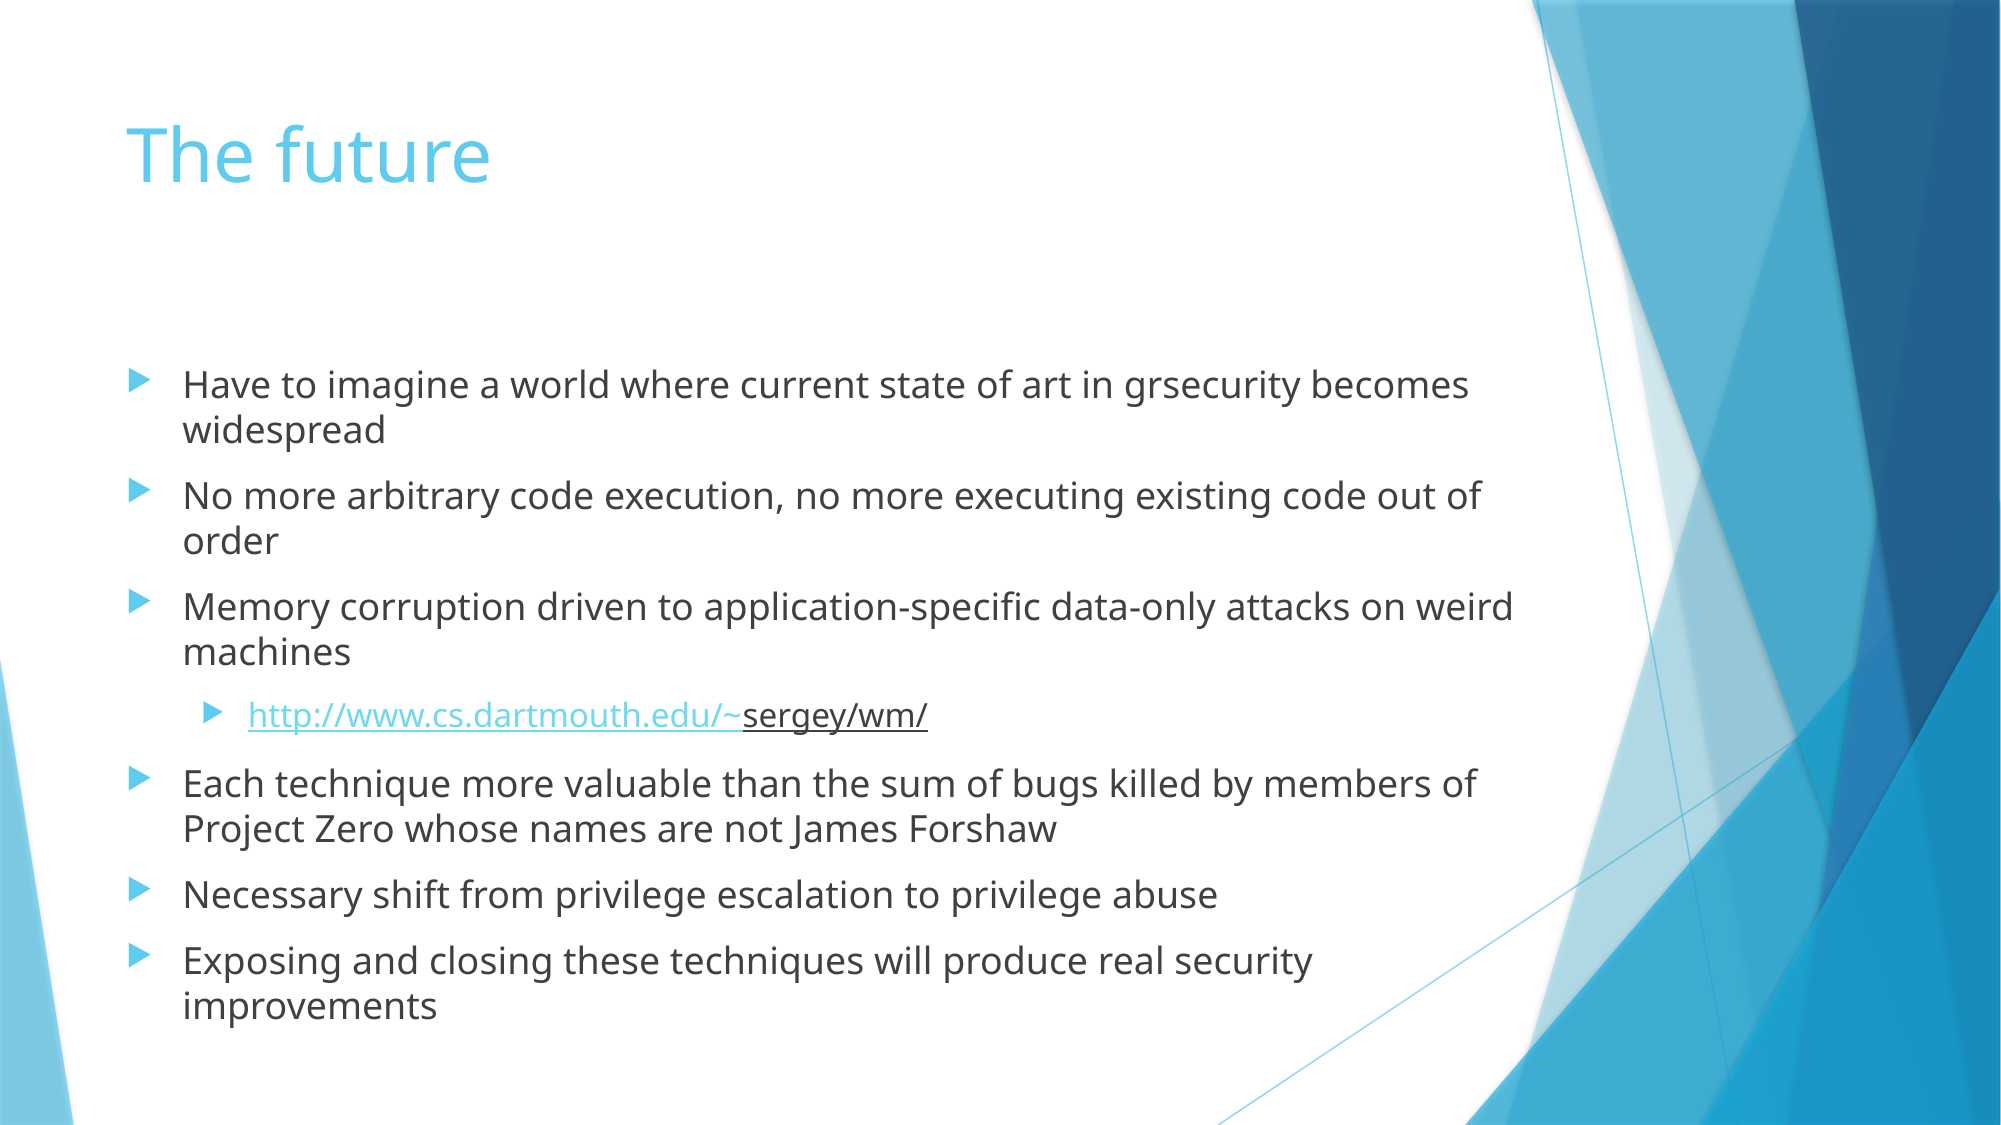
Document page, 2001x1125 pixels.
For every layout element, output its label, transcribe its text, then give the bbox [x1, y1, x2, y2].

title The future [111, 99, 1522, 317]
list Have to imagine a world where current state of art in grsecurity becomes widespread No more arbitrary code execution, no more executing existing code out of order Memory corruption driven to application-specific data-only attacks on weird machines http://www.cs.dartmouth.edu/~sergey/wm/ Each technique more valuable than the sum of bugs killed by members of Project Zero whose names are not James Forshaw Necessary shift from privilege escalation to privilege abuse Exposing and closing these techniques will produce real security improvements [111, 353, 1574, 1046]
